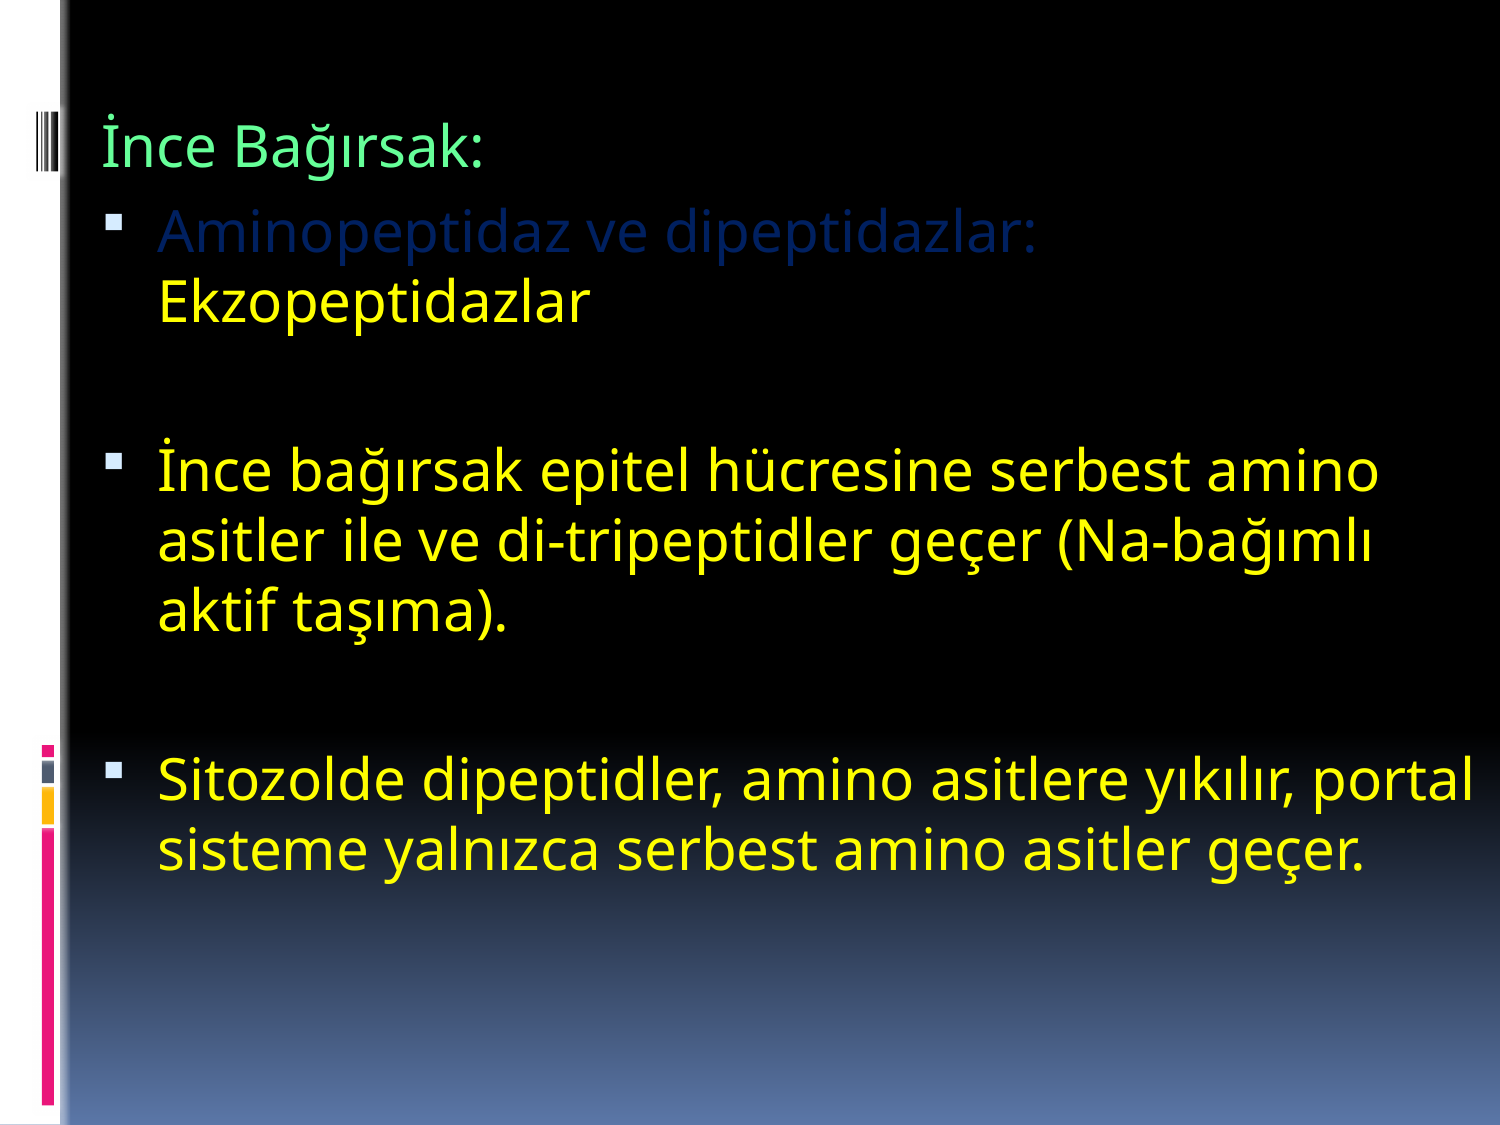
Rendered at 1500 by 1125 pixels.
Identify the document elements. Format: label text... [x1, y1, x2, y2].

list İnce Bağırsak: Aminopeptidaz ve dipeptidazlar: Ekzopeptidazlar İnce bağırsak epitel hücresine serbest amino asitler ile ve di-tripeptidler geçer (Na-bağımlı aktif taşıma). Sitozolde dipeptidler, amino asitlere yıkılır, portal sisteme yalnızca serbest amino asitler geçer. [75, 101, 1500, 1071]
